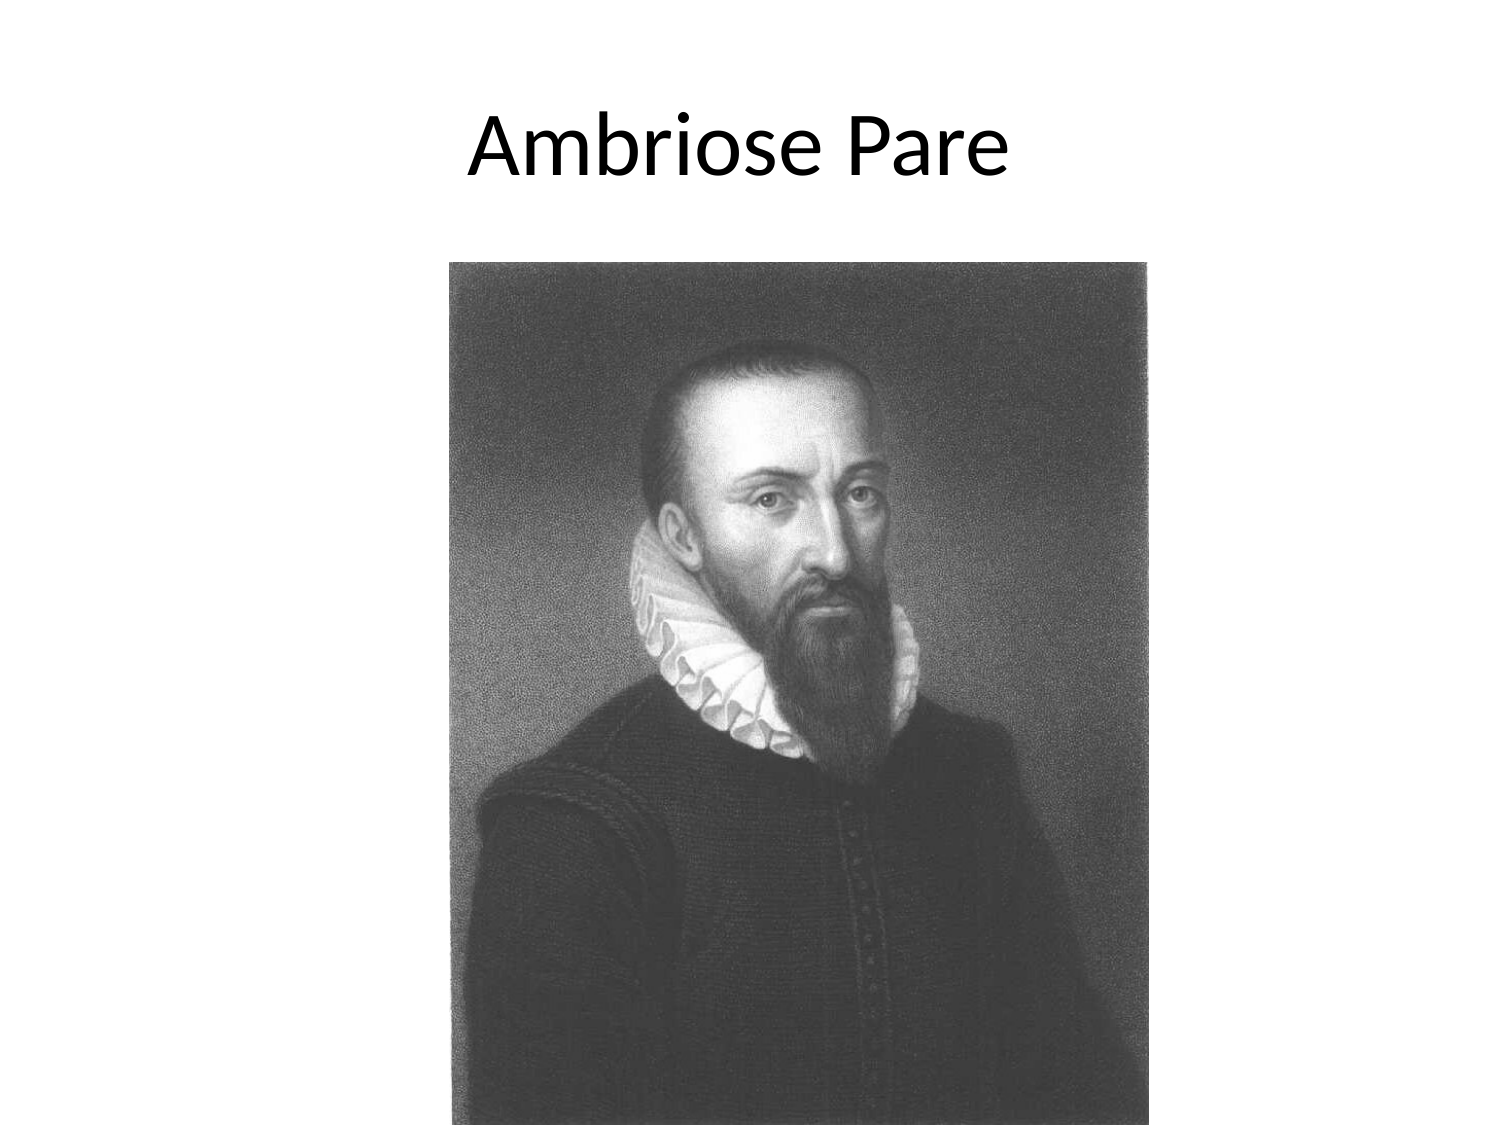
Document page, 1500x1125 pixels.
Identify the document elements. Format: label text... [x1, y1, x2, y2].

title Ambriose Pare [75, 45, 1425, 233]
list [448, 262, 1149, 1125]
